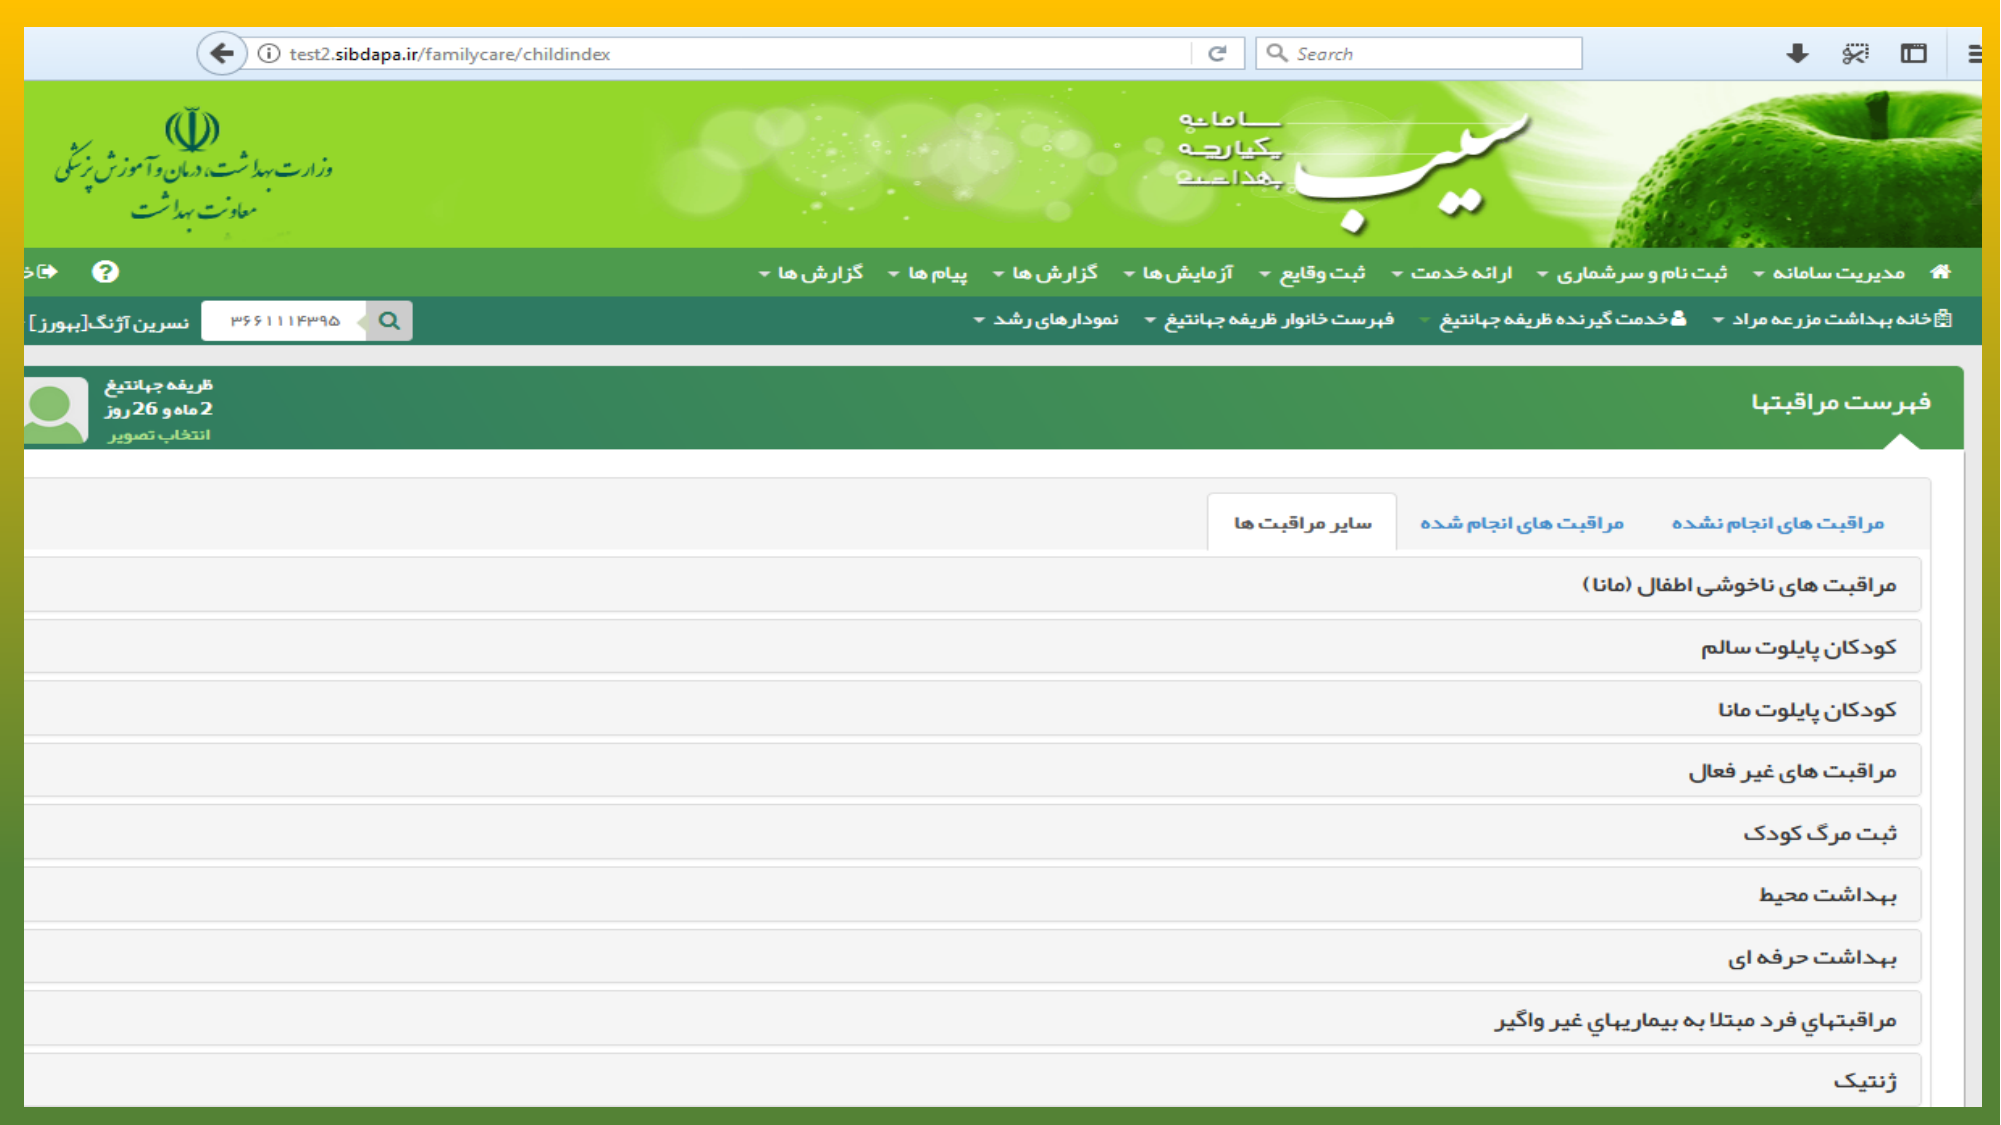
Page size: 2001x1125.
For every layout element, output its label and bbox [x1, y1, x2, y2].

list [24, 27, 1982, 1107]
